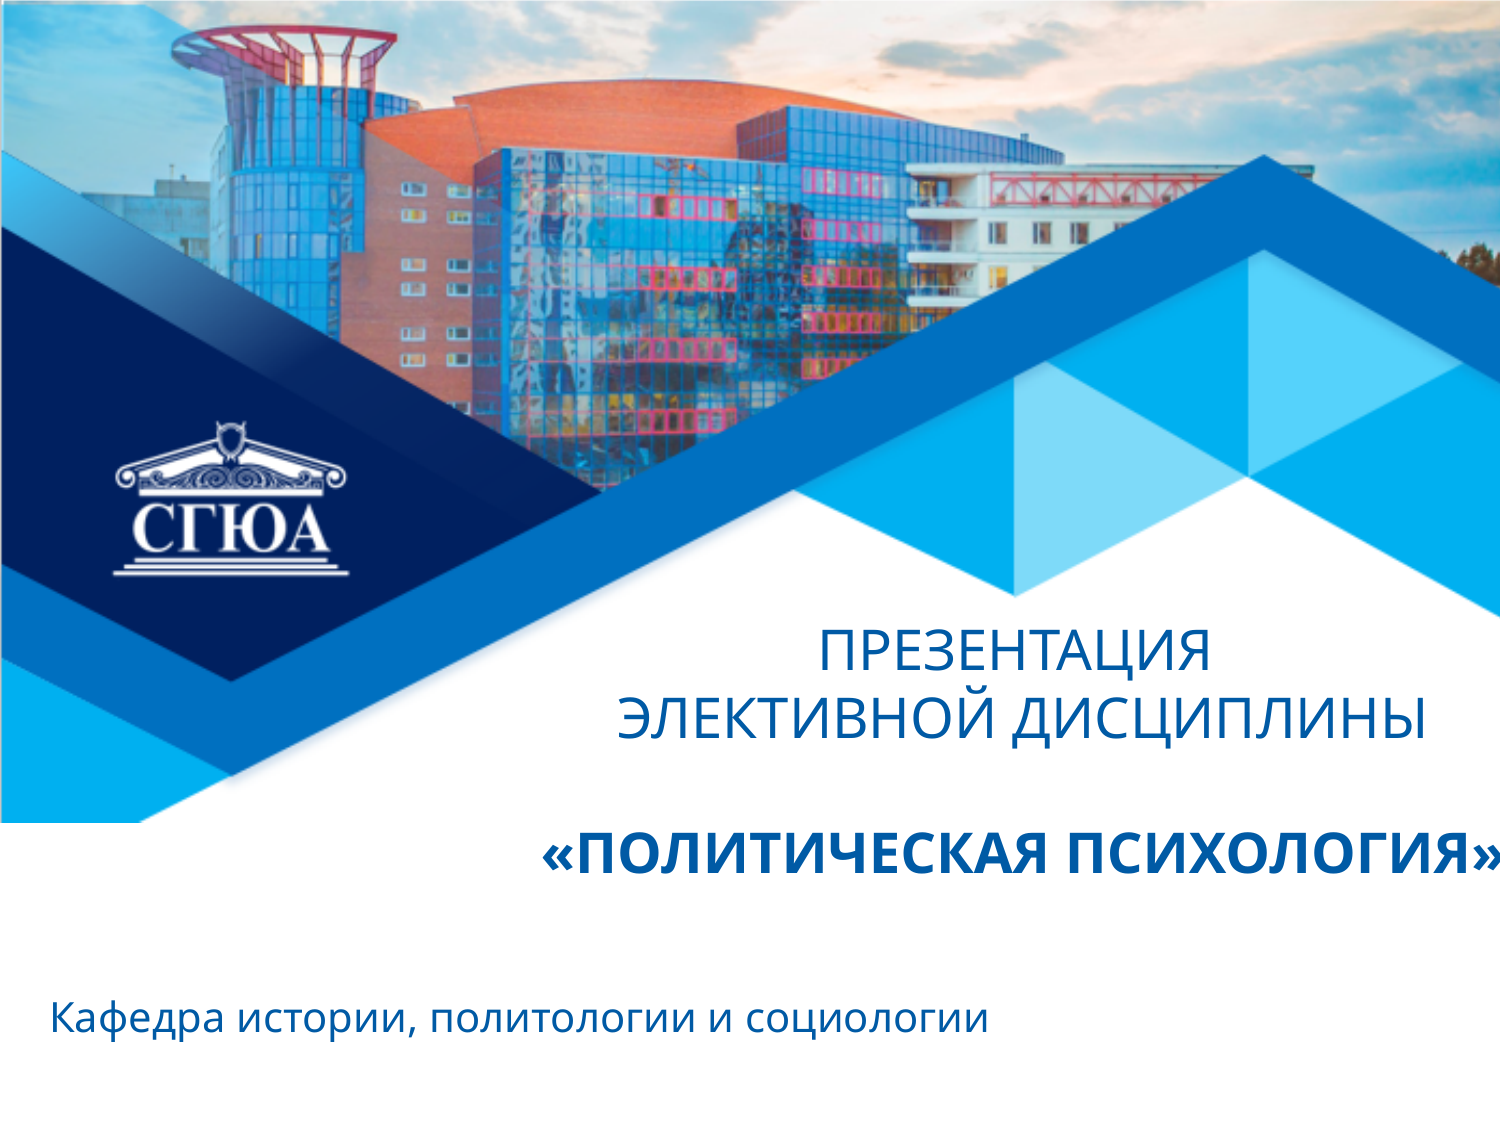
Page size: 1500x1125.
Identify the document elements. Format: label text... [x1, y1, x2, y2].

picture [0, 0, 1500, 823]
text_box Кафедра истории, политологии и социологии [34, 983, 1481, 1125]
text_box ПРЕЗЕНТАЦИЯ ЭЛЕКТИВНОЙ ДИСЦИПЛИНЫ «ПОЛИТИЧЕСКАЯ ПСИХОЛОГИЯ» [460, 823, 1500, 1125]
